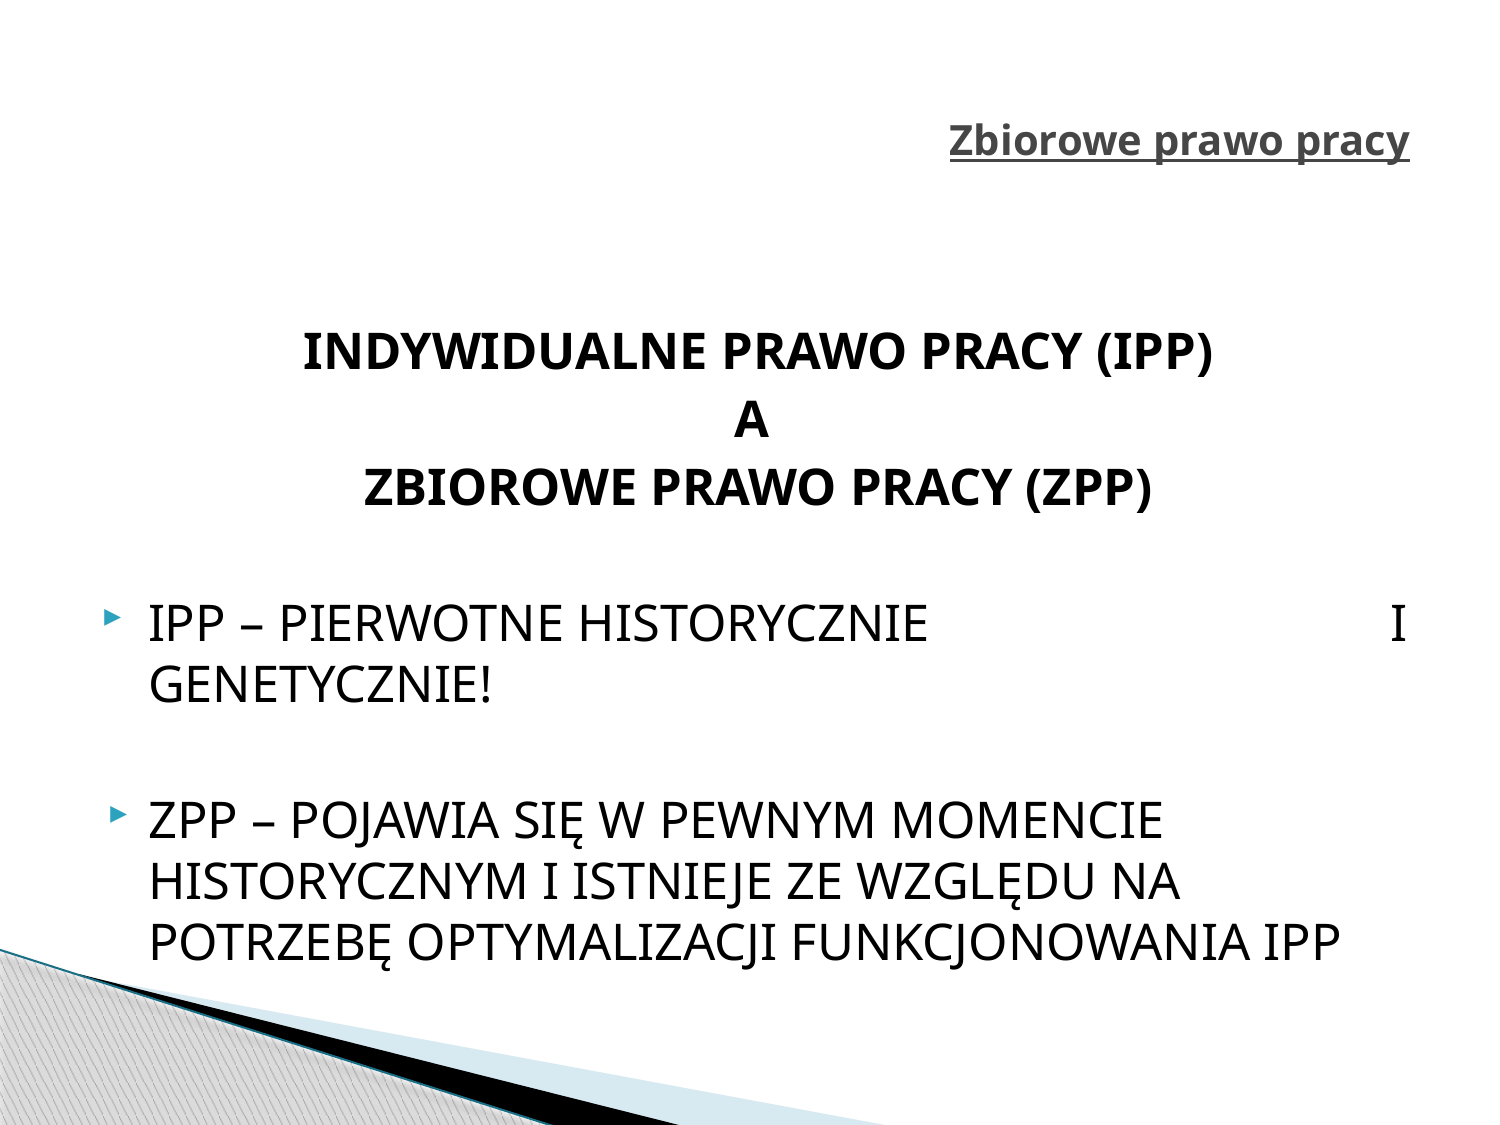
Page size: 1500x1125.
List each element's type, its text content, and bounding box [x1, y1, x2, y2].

title Zbiorowe prawo pracy [75, 45, 1425, 233]
list INDYWIDUALNE PRAWO PRACY (IPP) A ZBIOROWE PRAWO PRACY (ZPP) IPP – PIERWOTNE HISTORYCZNIE I GENETYCZNIE! ZPP – POJAWIA SIĘ W PEWNYM MOMENCIE HISTORYCZNYM I ISTNIEJE ZE WZGLĘDU NA POTRZEBĘ OPTYMALIZACJI FUNKCJONOWANIA IPP [75, 243, 1425, 986]
